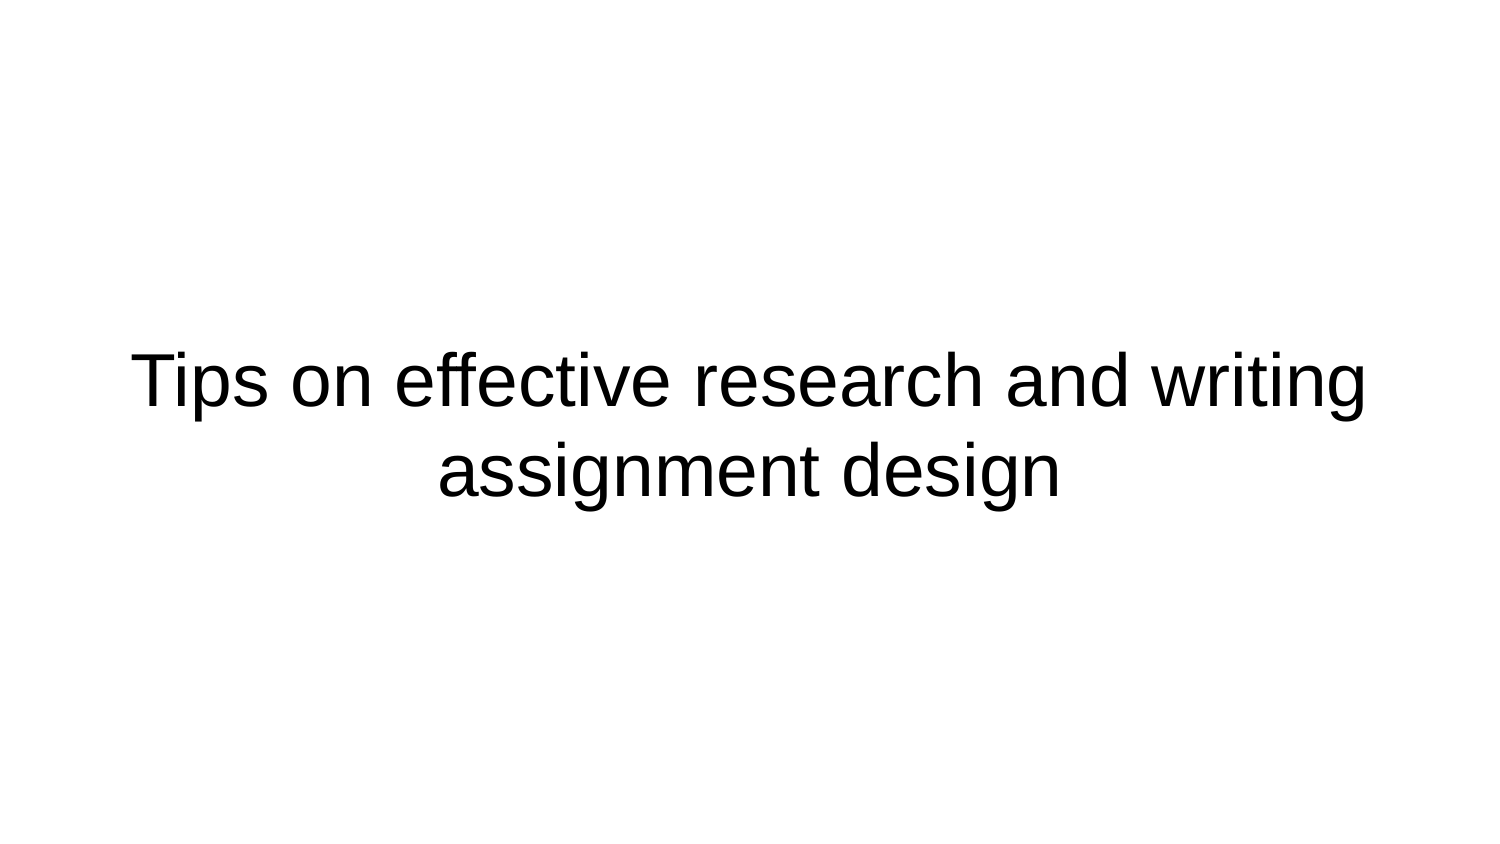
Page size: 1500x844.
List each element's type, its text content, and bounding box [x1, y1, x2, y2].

title Tips on effective research and writing assignment design [51, 352, 1449, 491]
